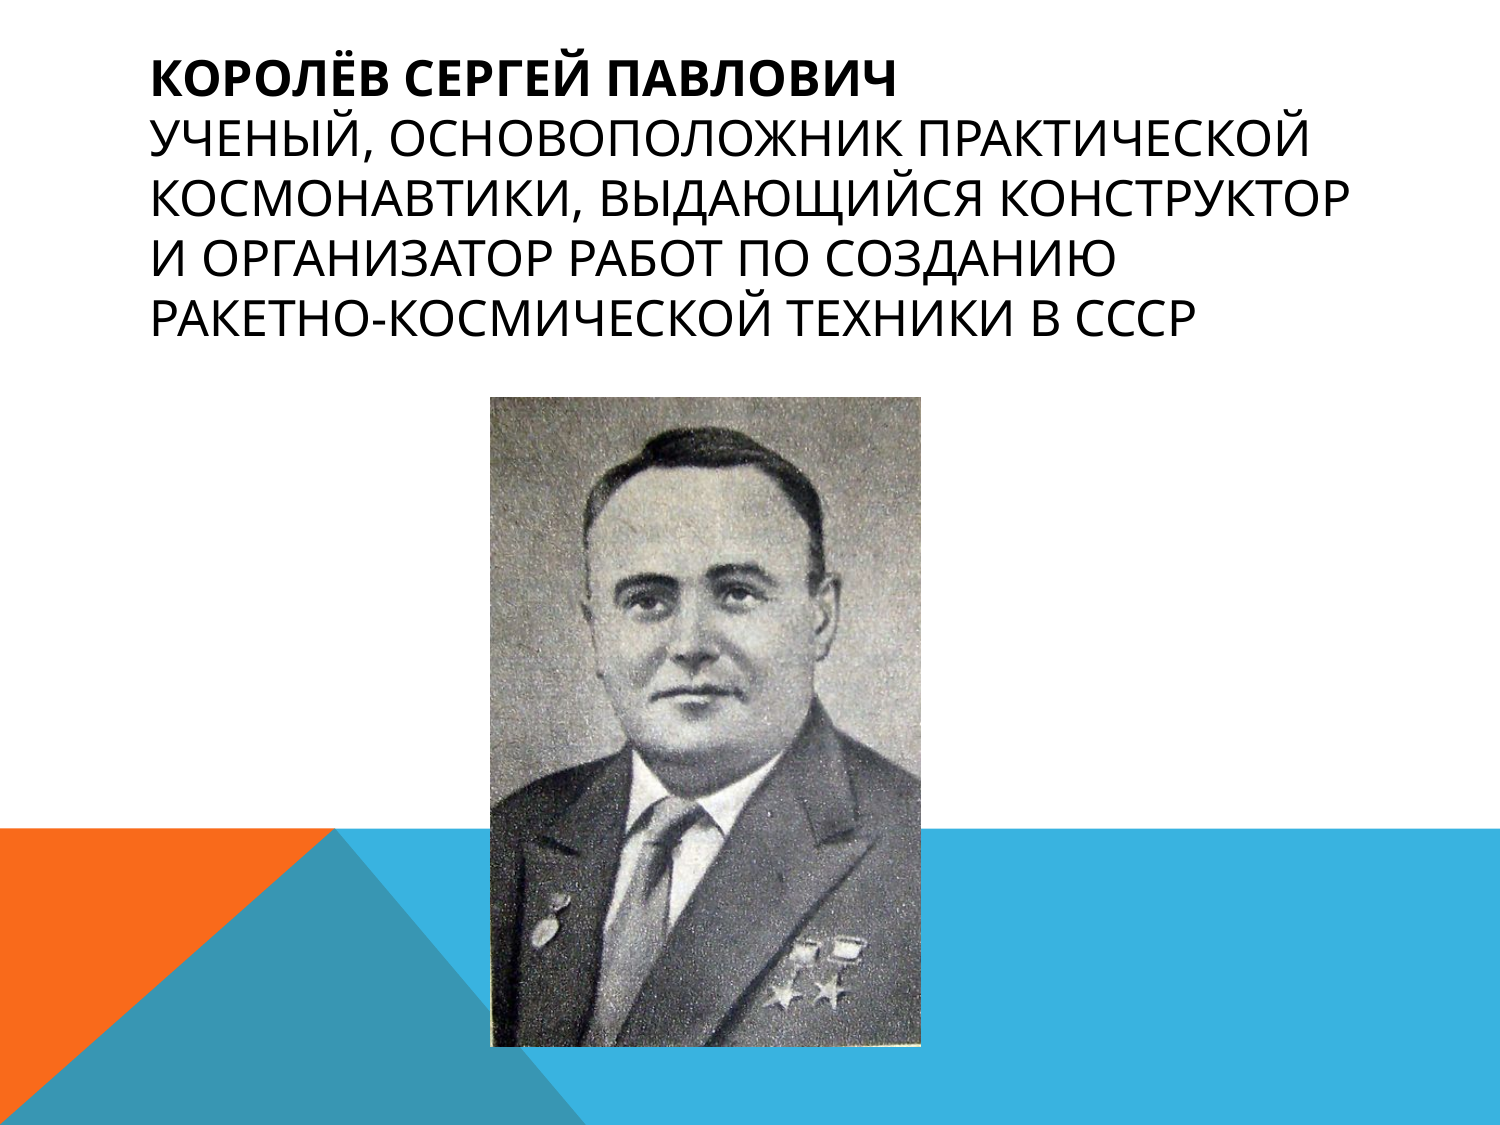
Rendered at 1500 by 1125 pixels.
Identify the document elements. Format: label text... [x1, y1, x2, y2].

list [489, 396, 921, 1047]
title Королёв Сергей Павлович ученый, основоположник практической космонавтики, выдающийся конструктор и организатор работ по созданию ракетно-космической техники в СССР [134, 31, 1369, 362]
